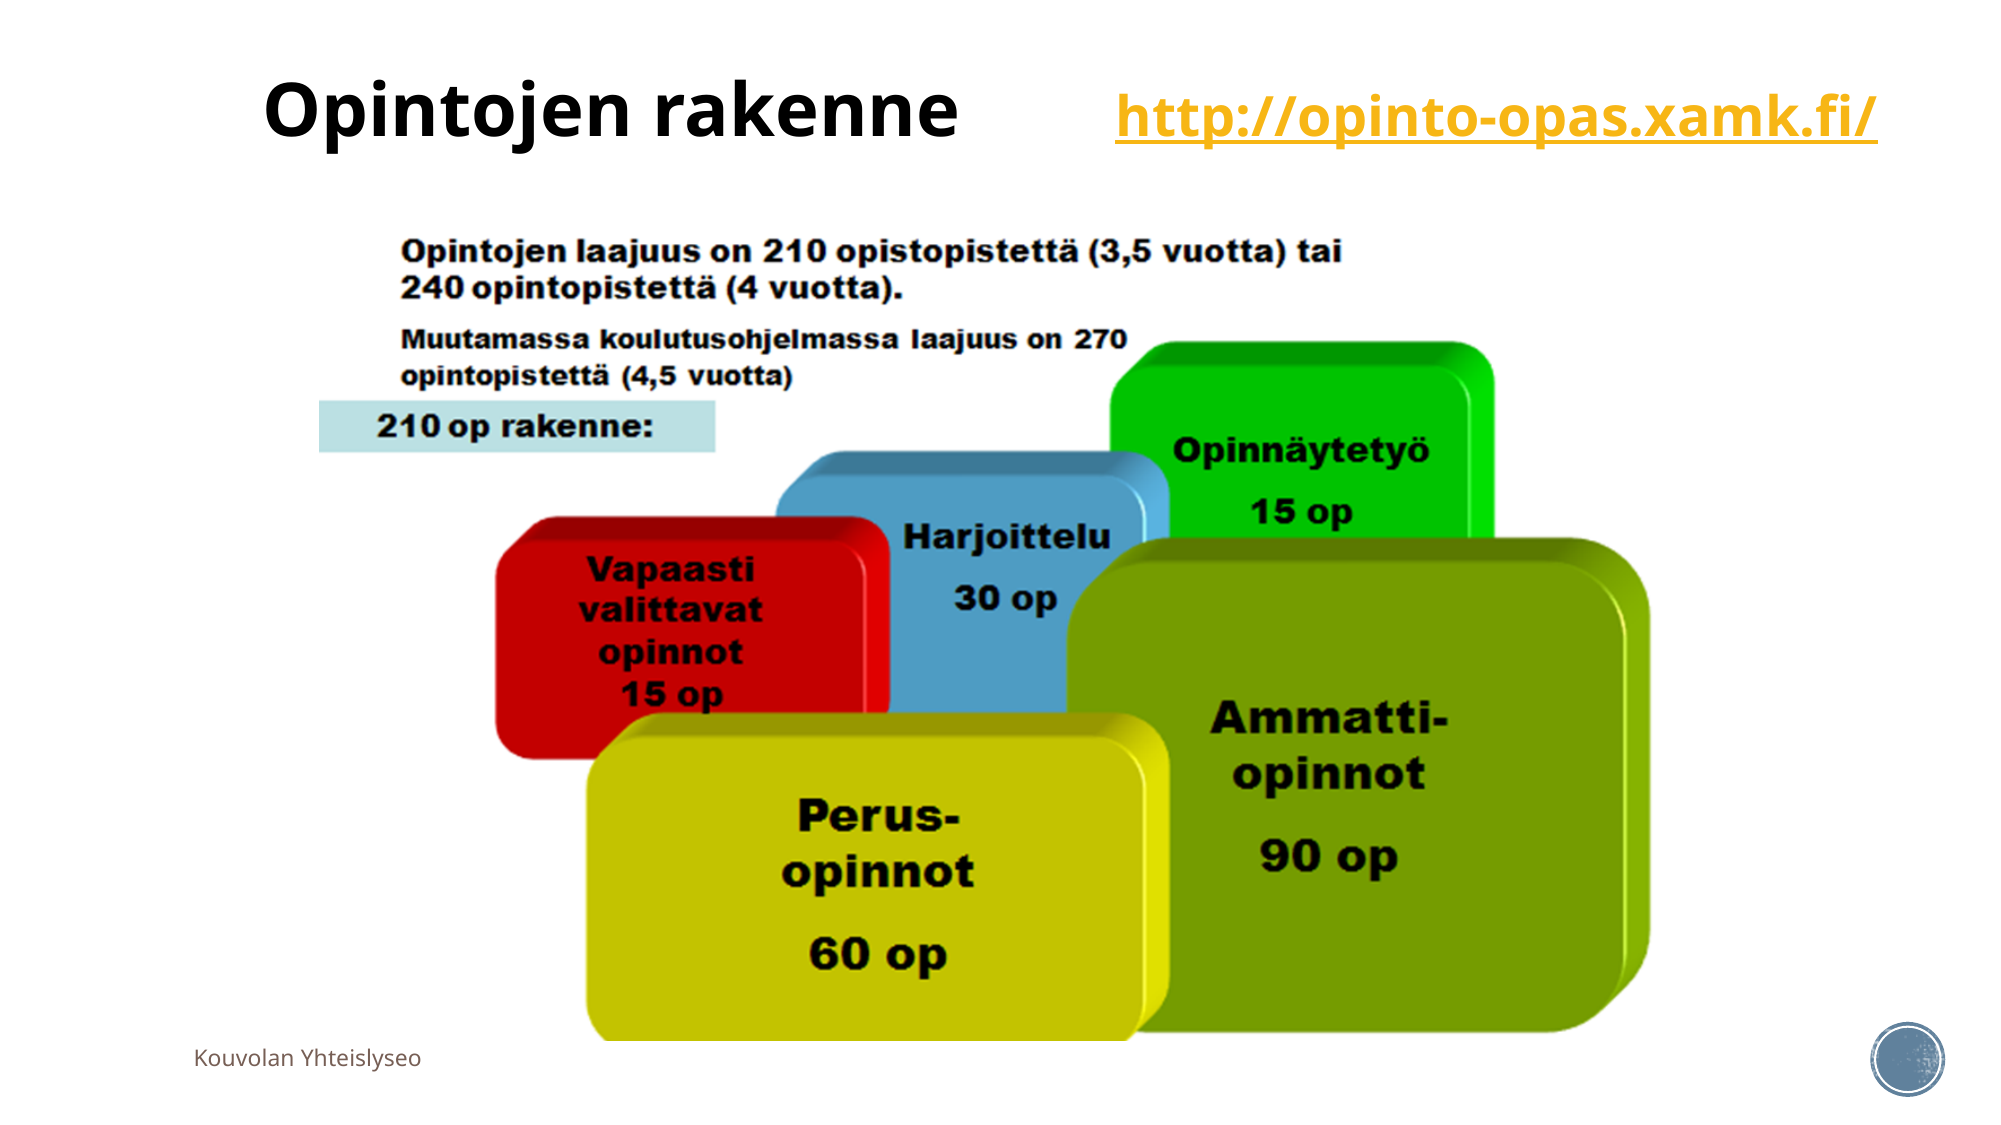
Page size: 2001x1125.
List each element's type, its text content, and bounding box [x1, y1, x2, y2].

title Opintojen rakenne http://opinto-opas.xamk.fi/ [247, 30, 1898, 194]
footer Kouvolan Yhteislyseo [178, 1028, 1217, 1089]
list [319, 220, 1664, 1039]
